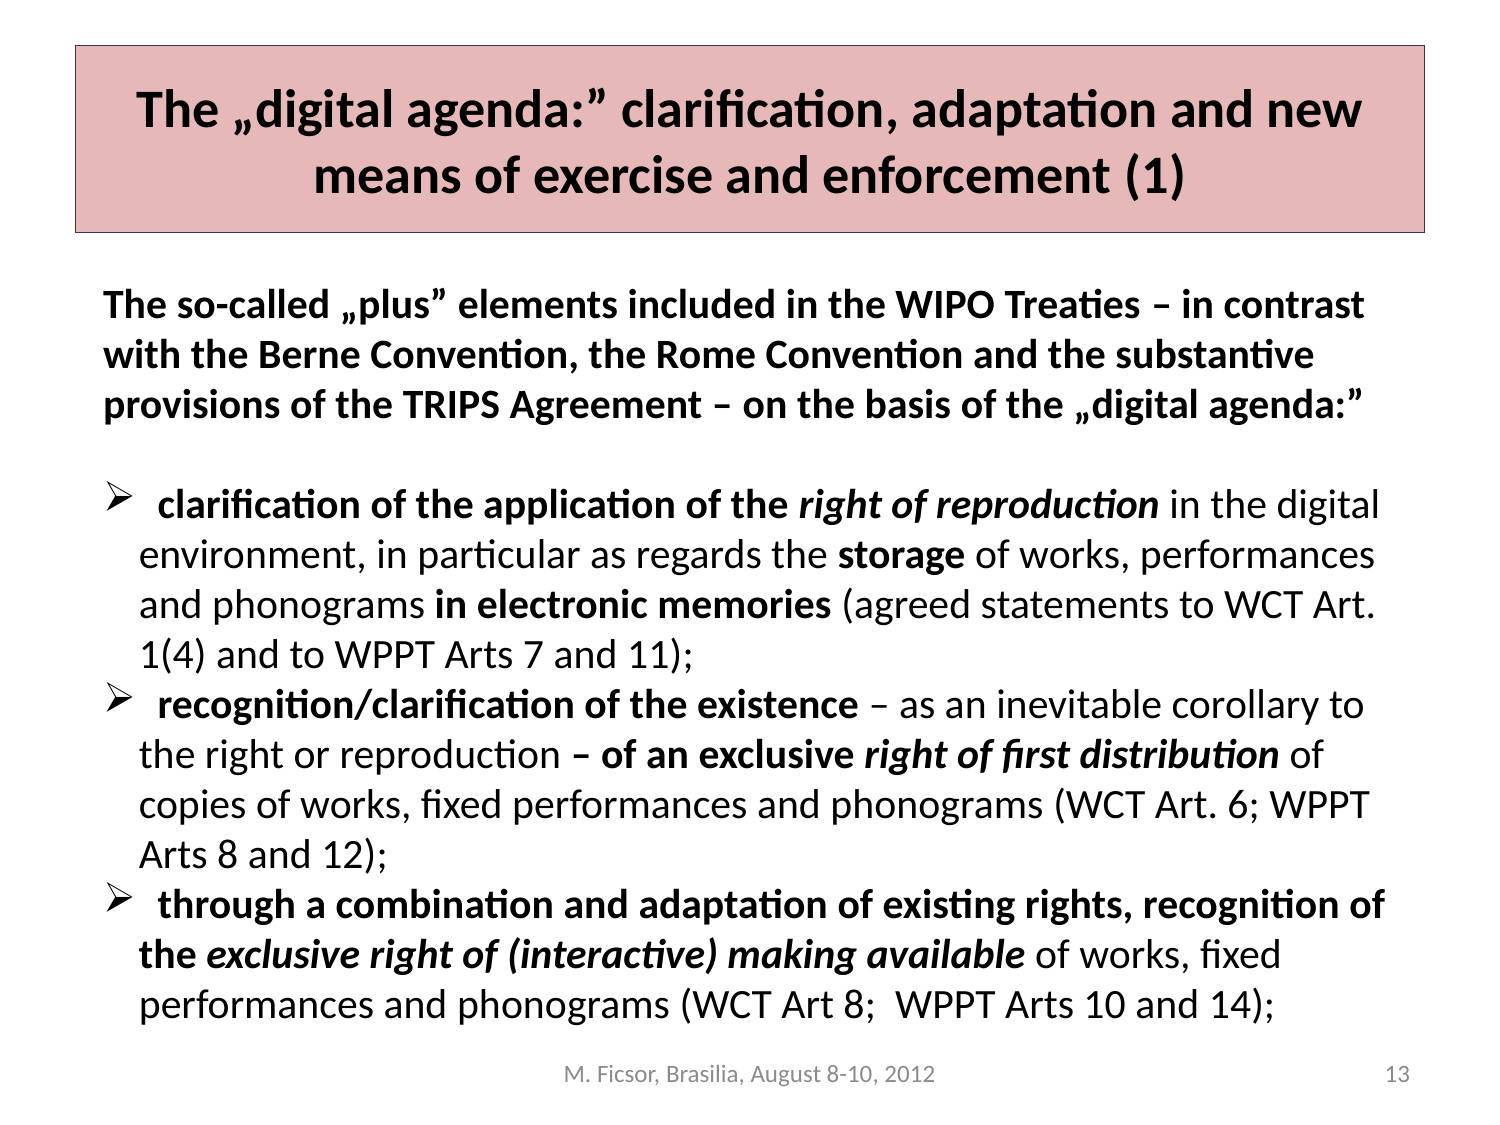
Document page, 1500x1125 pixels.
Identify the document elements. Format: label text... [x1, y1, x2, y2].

text_box The so-called „plus” elements included in the WIPO Treaties – in contrast with the Berne Convention, the Rome Convention and the substantive provisions of the TRIPS Agreement – on the basis of the „digital agenda:” clarification of the application of the right of reproduction in the digital environment, in particular as regards the storage of works, performances and phonograms in electronic memories (agreed statements to WCT Art. 1(4) and to WPPT Arts 7 and 11); recognition/clarification of the existence – as an inevitable corollary to the right or reproduction – of an exclusive right of first distribution of copies of works, fixed performances and phonograms (WCT Art. 6; WPPT Arts 8 and 12); through a combination and adaptation of existing rights, recognition of the exclusive right of (interactive) making available of works, fixed performances and phonograms (WCT Art 8; WPPT Arts 10 and 14); [88, 269, 1424, 1035]
title The „digital agenda:” clarification, adaptation and new means of exercise and enforcement (1) [75, 45, 1425, 233]
slide_number 13 [1074, 1042, 1425, 1103]
footer M. Ficsor, Brasilia, August 8-10, 2012 [512, 1042, 988, 1103]
